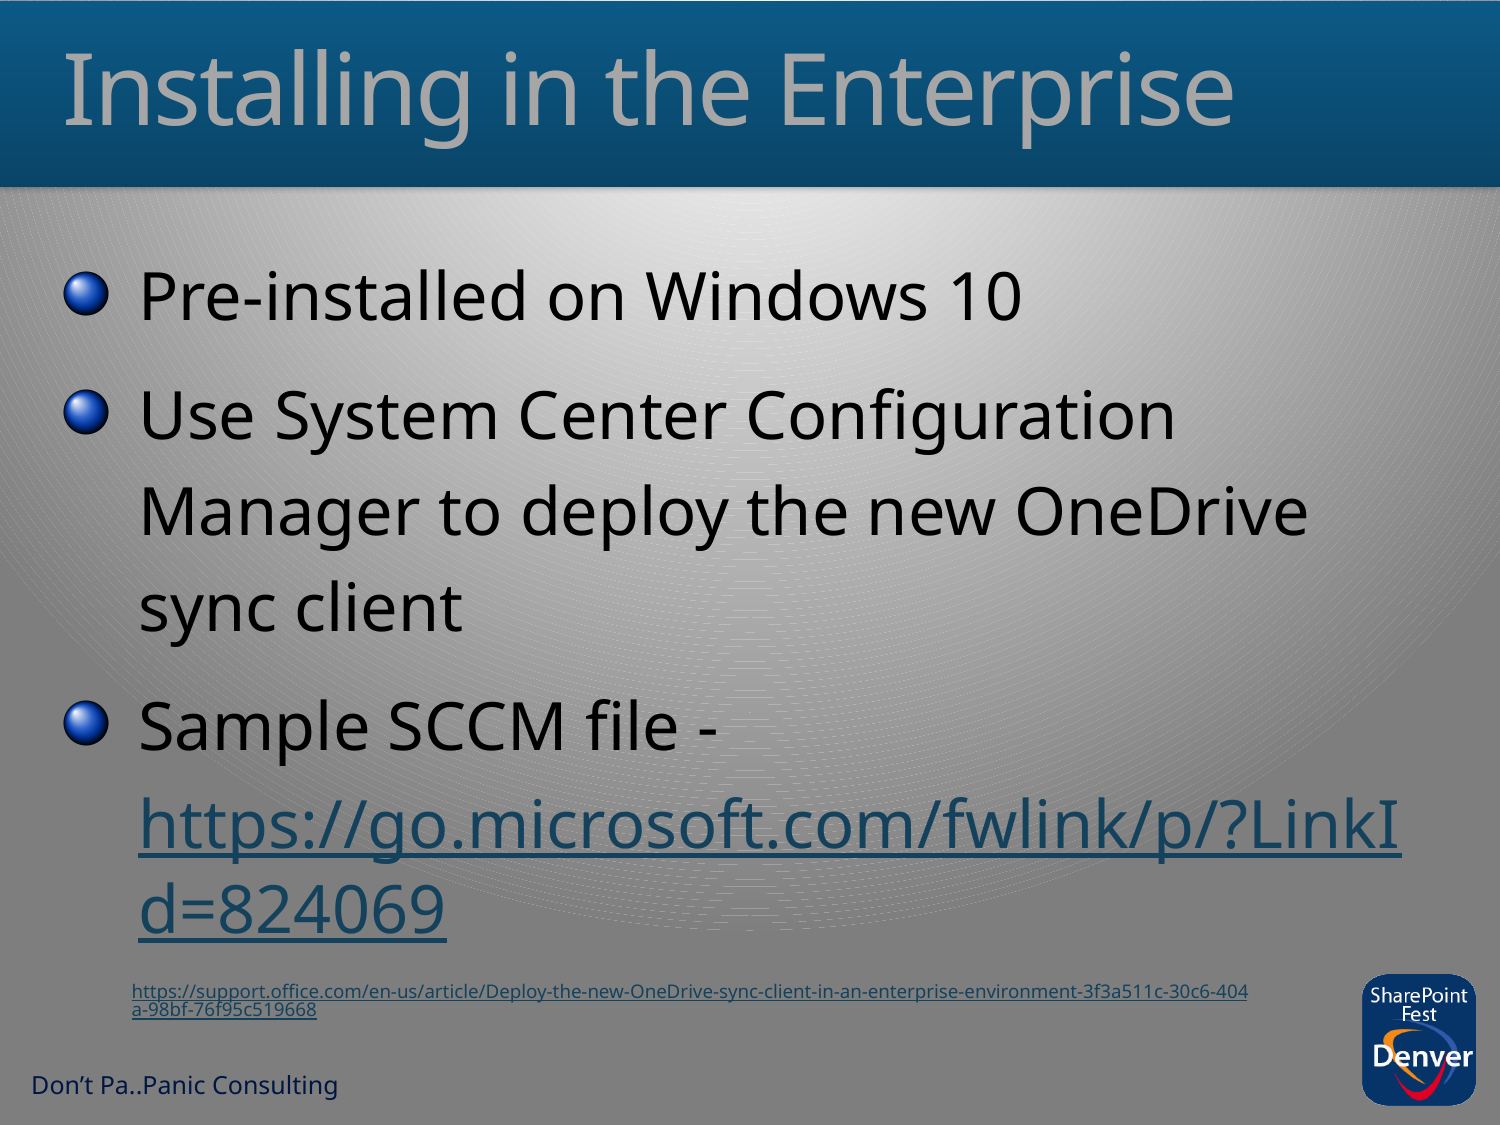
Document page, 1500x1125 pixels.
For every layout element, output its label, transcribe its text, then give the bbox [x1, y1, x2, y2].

picture [1354, 972, 1480, 1110]
text_box https://support.office.com/en-us/article/Deploy-the-new-OneDrive-sync-client-in-an-enterprise-environment-3f3a511c-30c6-404a-98bf-76f95c519668 [116, 971, 1265, 1013]
title Installing in the Enterprise [62, 39, 1438, 149]
list Pre-installed on Windows 10 Use System Center Configuration Manager to deploy the new OneDrive sync client Sample SCCM file - https://go.microsoft.com/fwlink/p/?LinkId=824069 [62, 237, 1438, 973]
